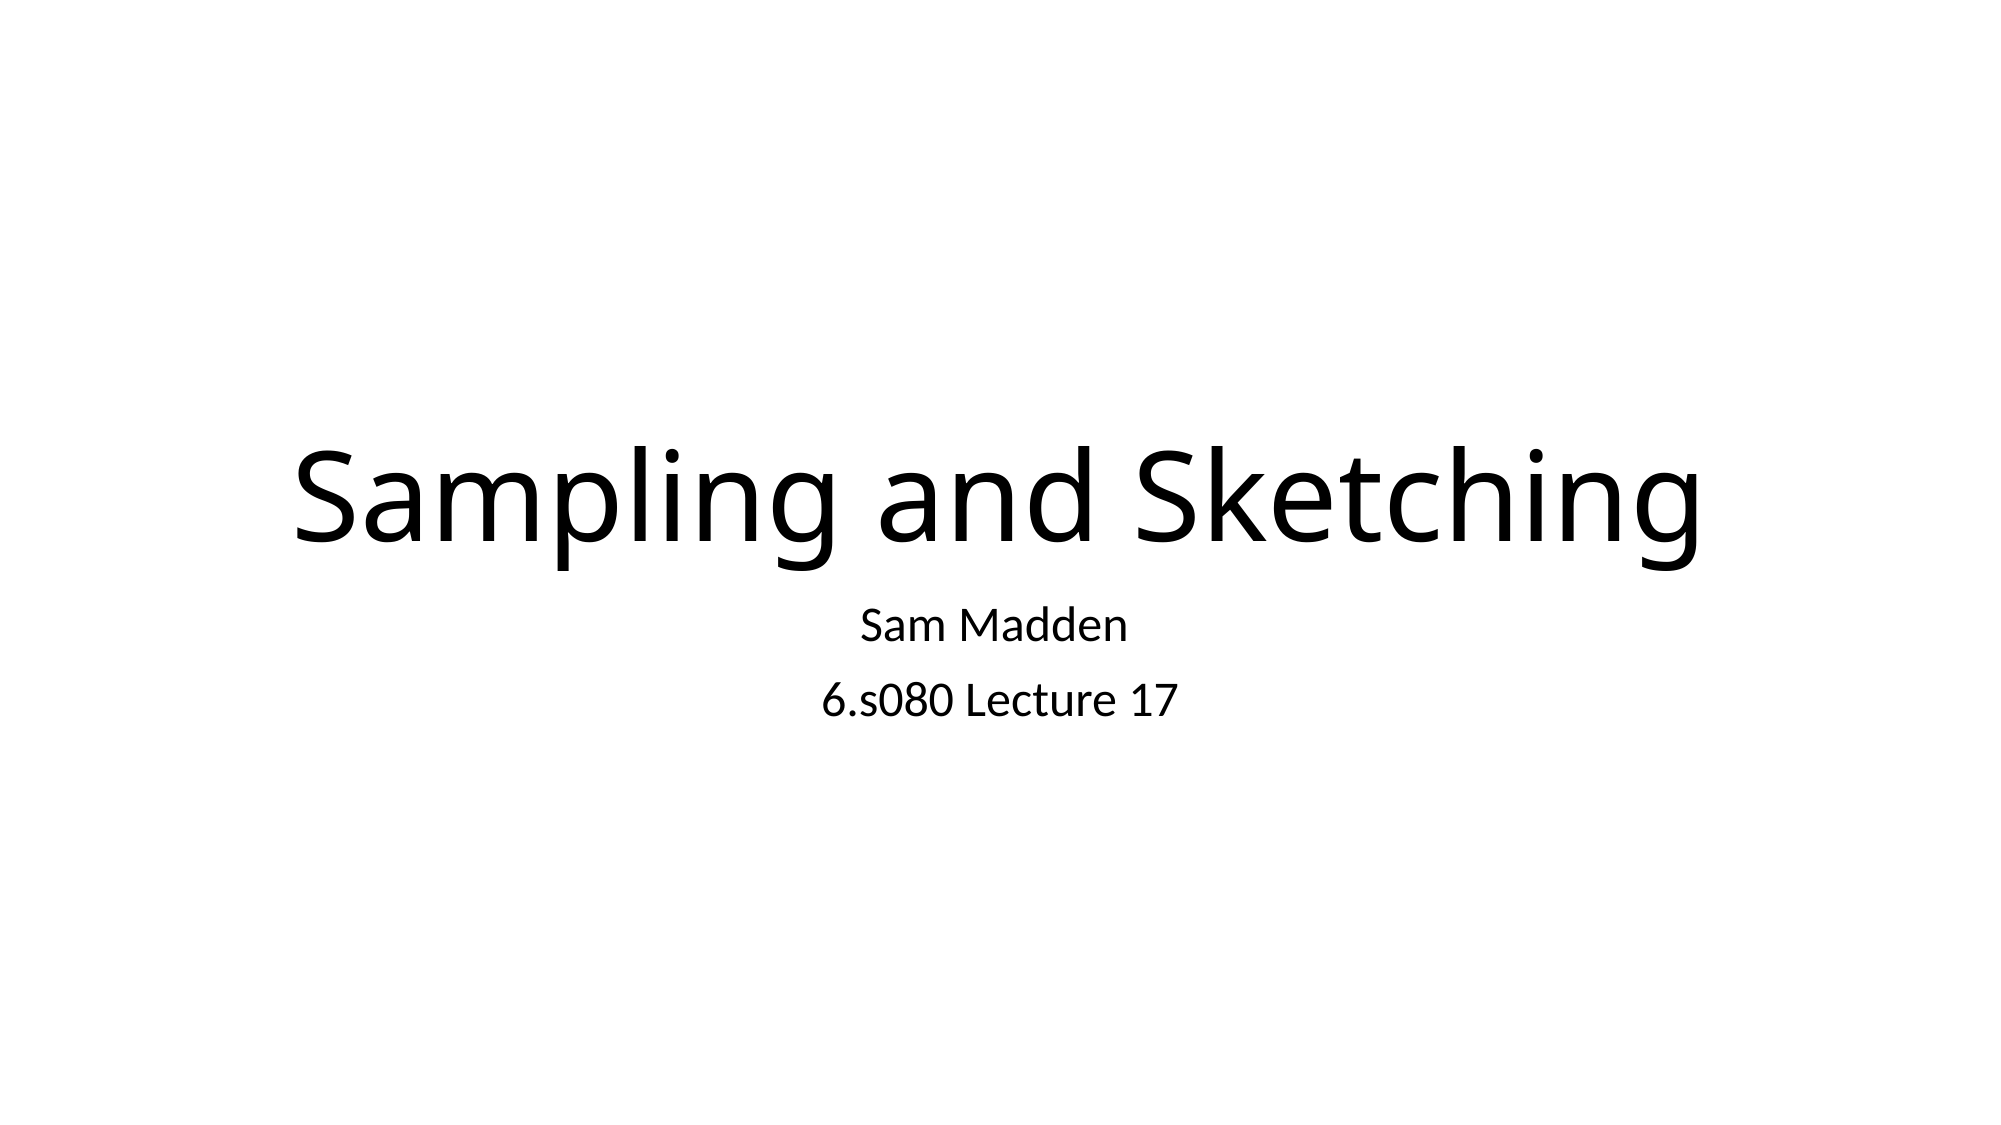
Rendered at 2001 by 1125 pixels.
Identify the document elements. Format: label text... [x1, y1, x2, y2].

title Sampling and Sketching [249, 184, 1750, 576]
subtitle Sam Madden 6.s080 Lecture 17 [249, 590, 1750, 863]
